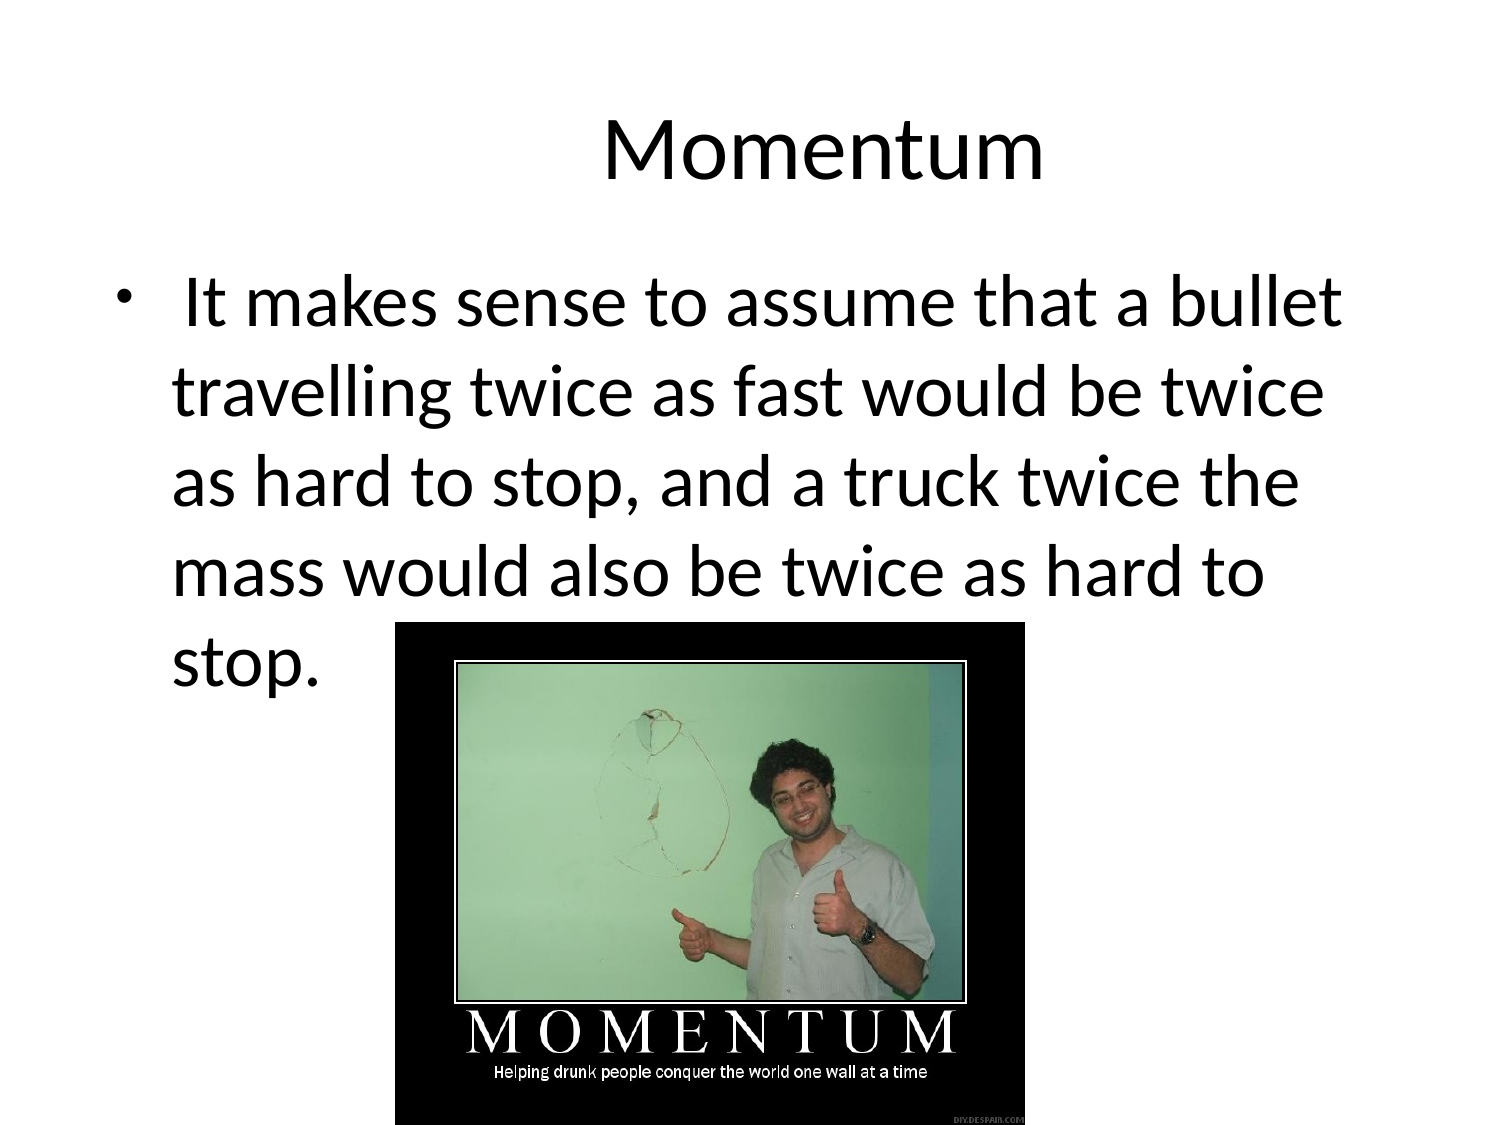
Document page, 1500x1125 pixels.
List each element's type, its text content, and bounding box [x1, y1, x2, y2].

title Momentum [224, 49, 1425, 237]
list It makes sense to assume that a bullet travelling twice as fast would be twice as hard to stop, and a truck twice the mass would also be twice as hard to stop. [100, 243, 1424, 975]
picture [395, 621, 1025, 1125]
